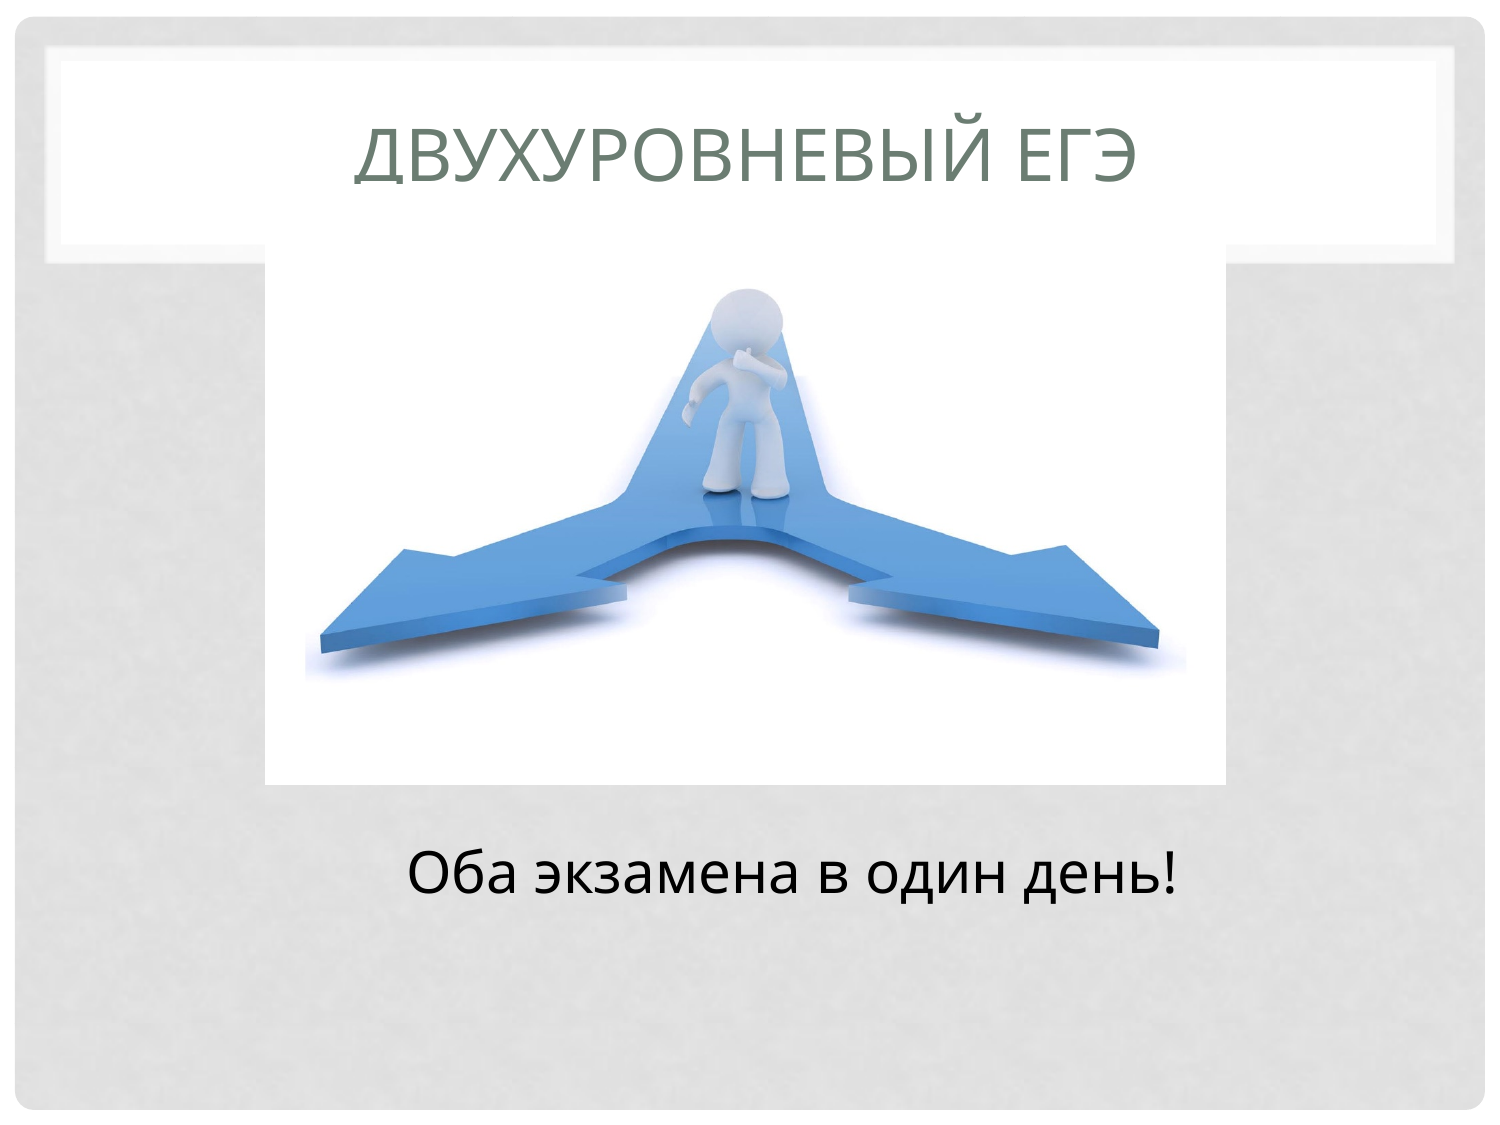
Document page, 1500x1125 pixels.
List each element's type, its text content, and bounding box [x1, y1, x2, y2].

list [265, 184, 1226, 785]
title Двухуровневый ЕГЭ [69, 66, 1425, 238]
text_box Оба экзамена в один день! [391, 827, 1193, 913]
